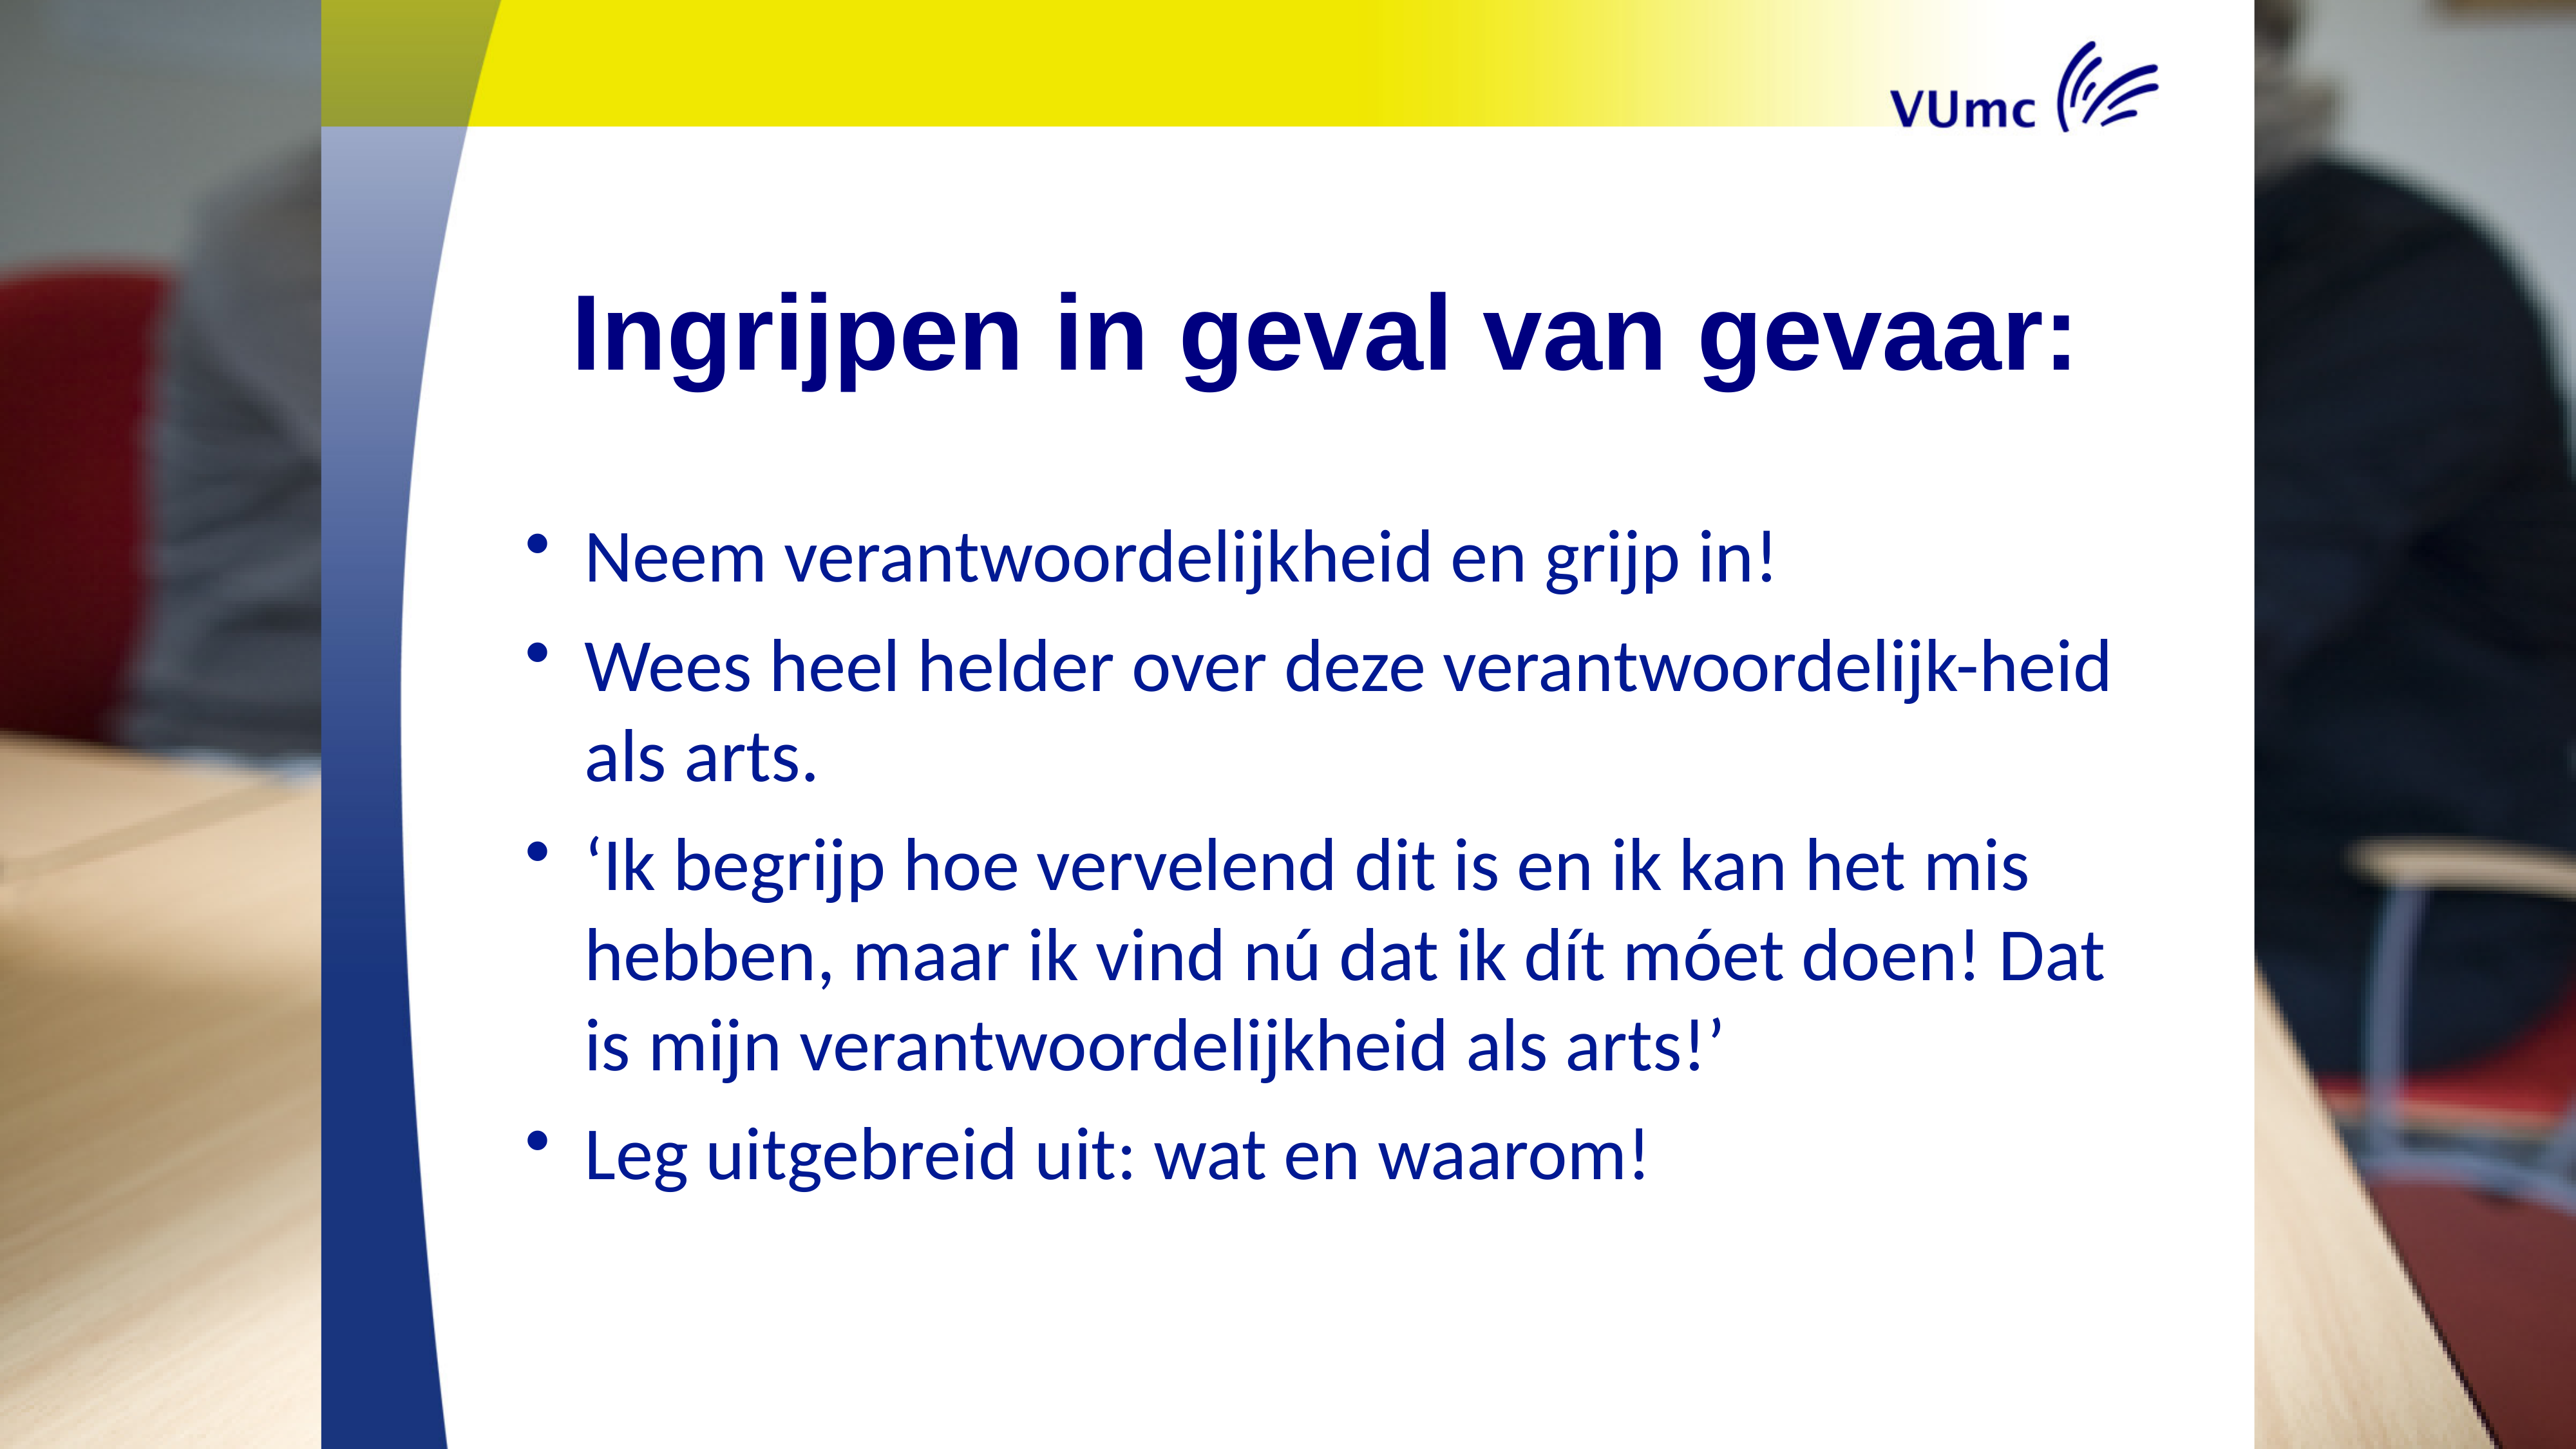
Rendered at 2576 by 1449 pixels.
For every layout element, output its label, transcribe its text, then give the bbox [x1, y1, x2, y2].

title Ingrijpen in geval van gevaar: [540, 220, 2112, 435]
list Neem verantwoordelijkheid en grijp in! Wees heel helder over deze verantwoordelijk-heid als arts. ‘Ik begrijp hoe vervelend dit is en ik kan het mis hebben, maar ik vind nú dat ik dít móet doen! Dat is mijn verantwoordelijkheid als arts!’ Leg uitgebreid uit: wat en waarom! [484, 506, 2168, 1306]
picture [0, 0, 2576, 1449]
